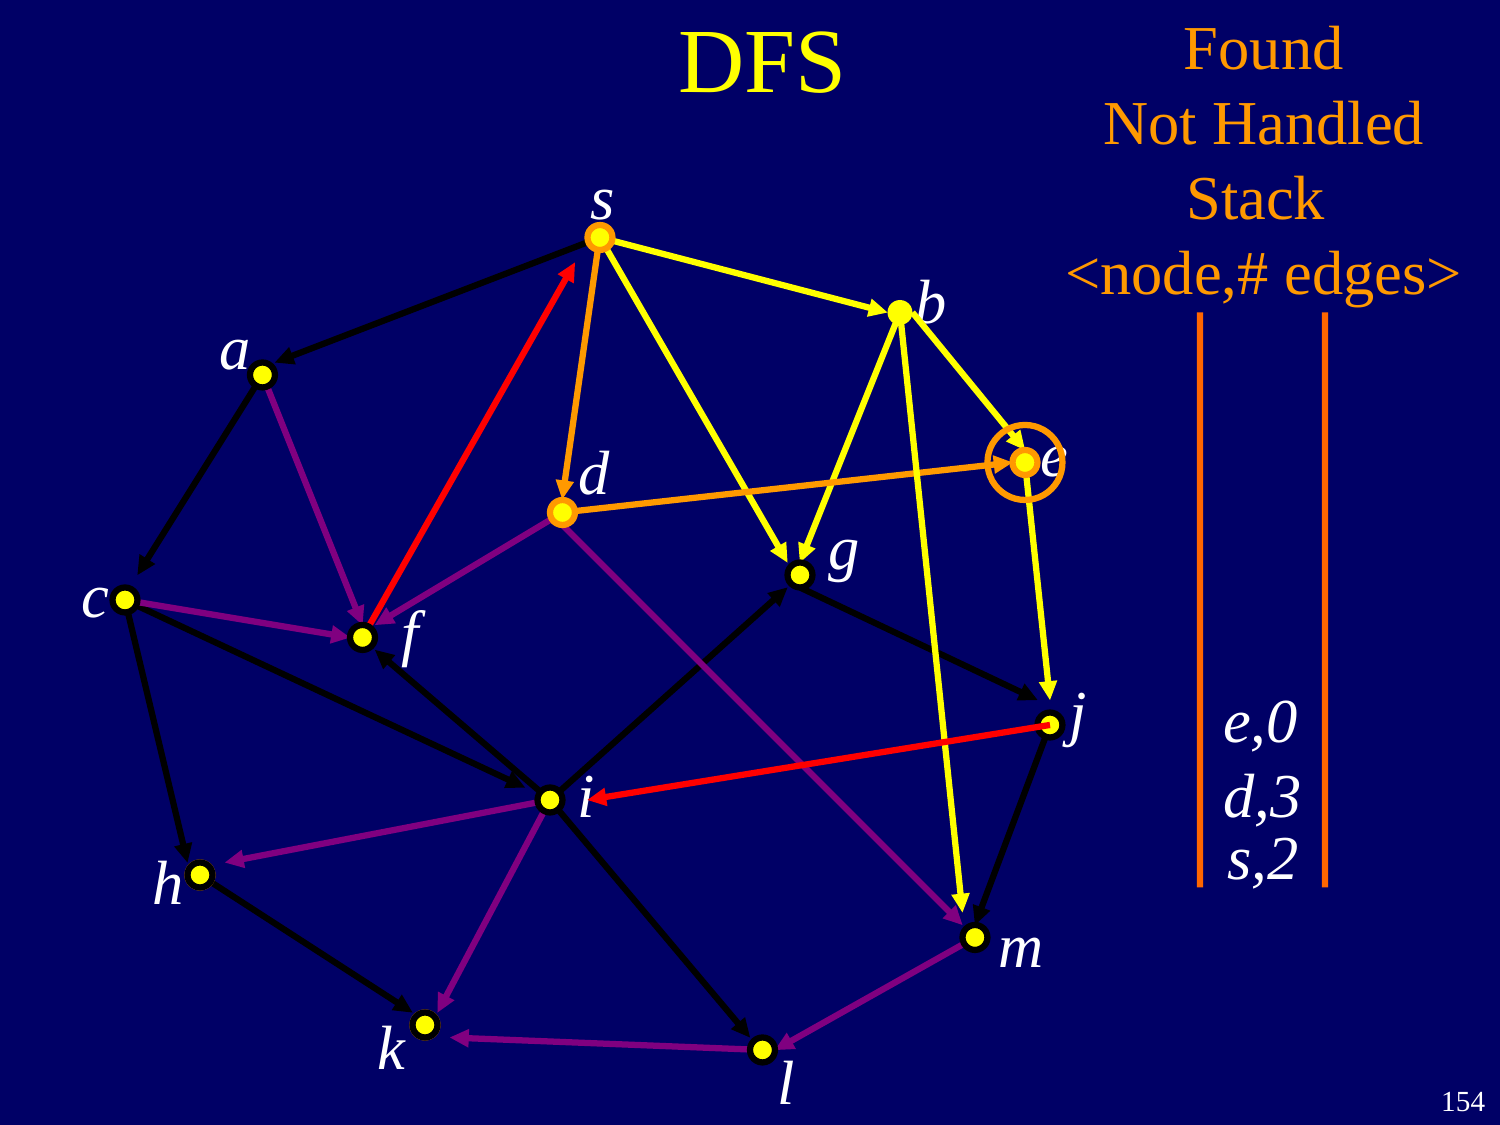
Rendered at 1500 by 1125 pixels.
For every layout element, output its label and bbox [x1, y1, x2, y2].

text_box [1208, 672, 1317, 900]
title [125, 0, 1050, 150]
text_box [67, 149, 1102, 1125]
text_box [1050, 0, 1478, 888]
